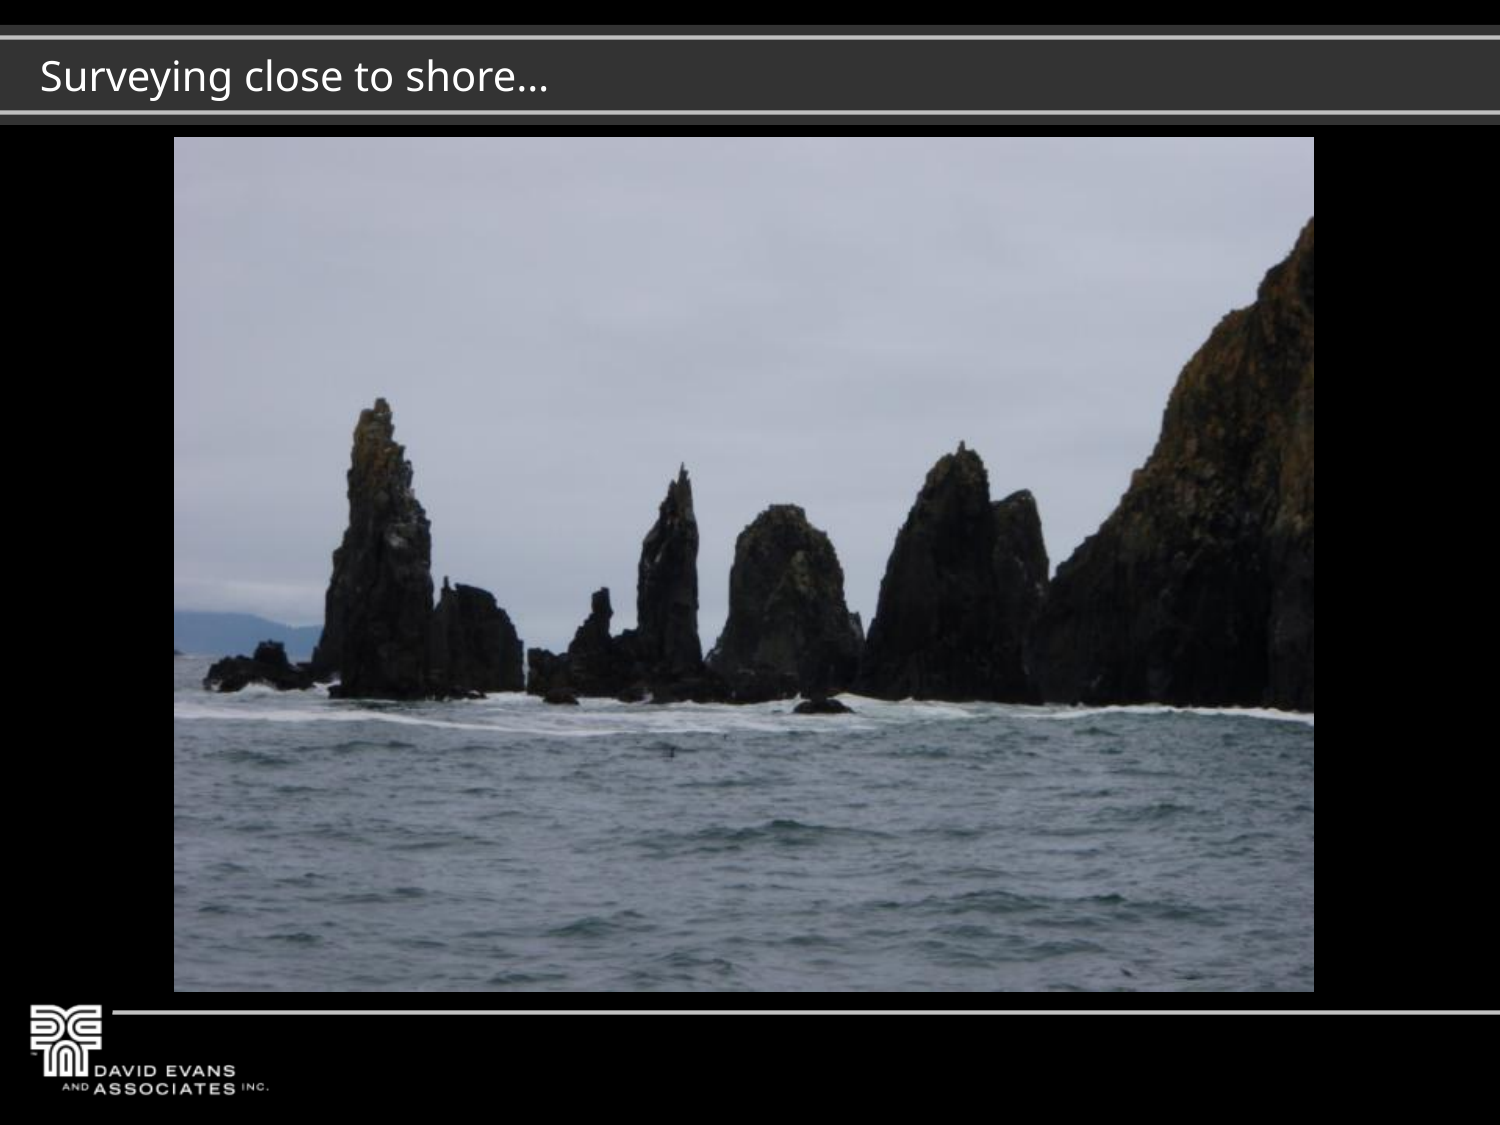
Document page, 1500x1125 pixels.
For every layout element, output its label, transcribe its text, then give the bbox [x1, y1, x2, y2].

picture [174, 136, 1315, 992]
picture [24, 999, 275, 1102]
title Surveying close to shore… [24, 37, 1463, 113]
